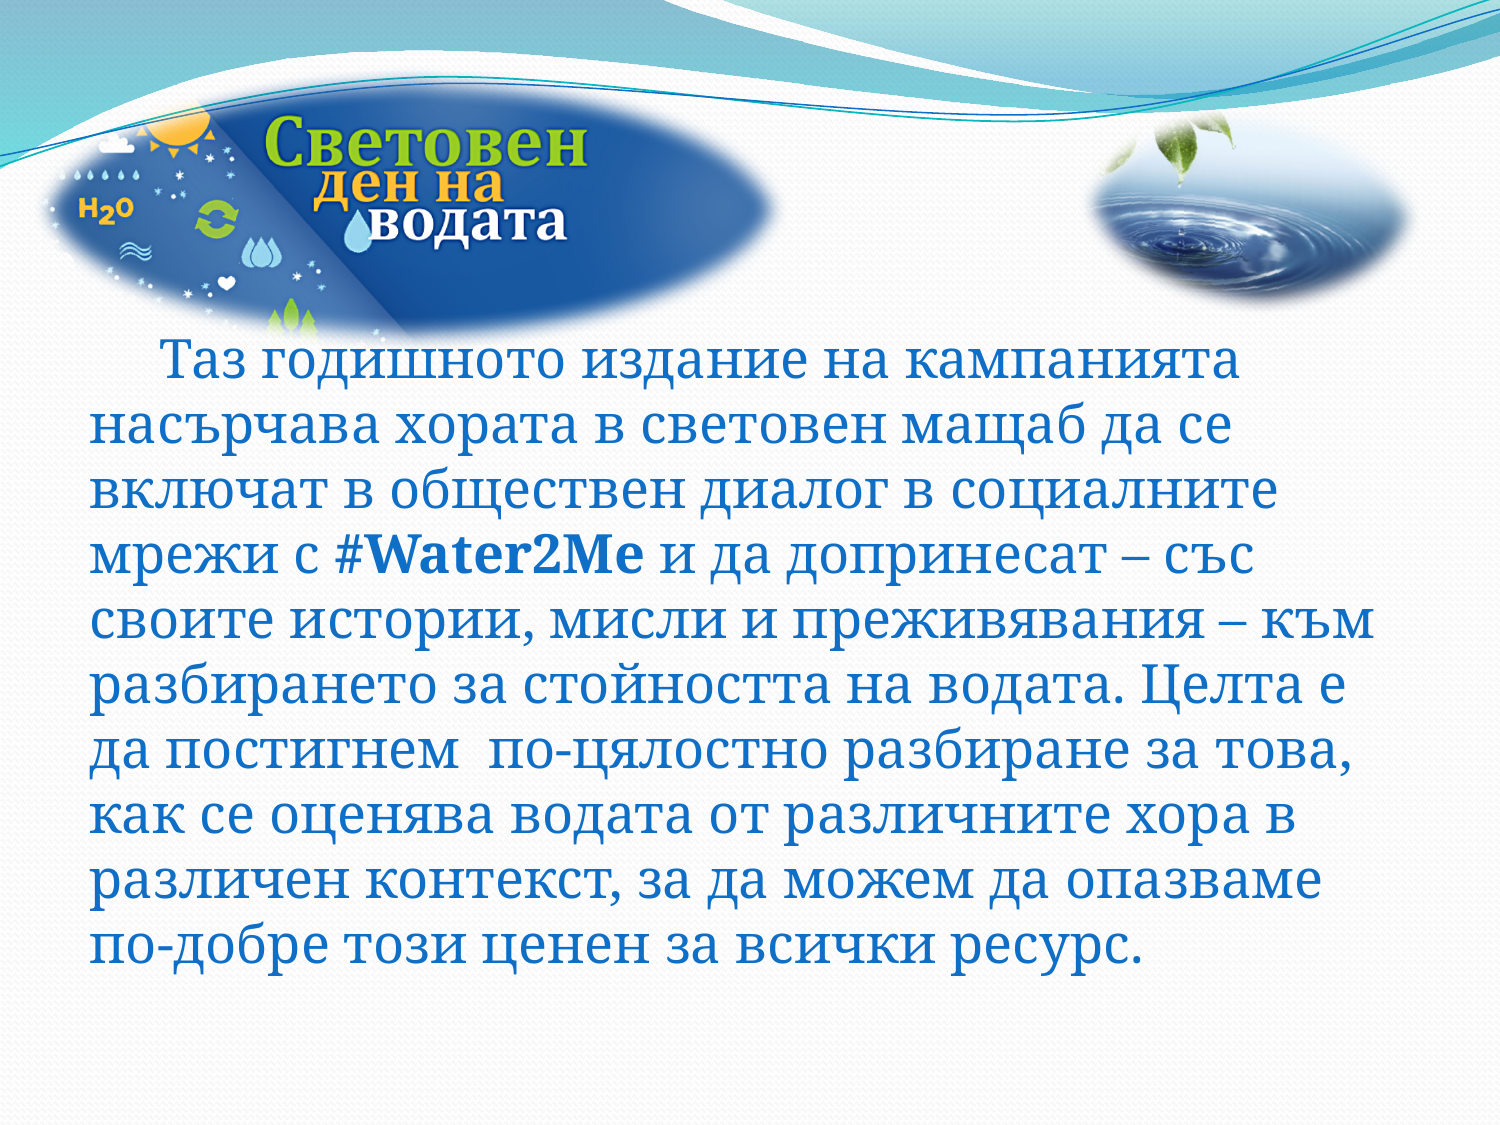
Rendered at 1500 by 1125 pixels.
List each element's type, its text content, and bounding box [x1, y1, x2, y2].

picture [29, 66, 792, 351]
picture [1073, 103, 1427, 317]
list Таз годишното издание на кампанията насърчава хората в световен мащаб да се включат в обществен диалог в социалните мрежи с #Water2Me и да допринесат – със своите истории, мисли и преживявания – към разбирането за стойността на водата. Целта е да постигнем по-цялостно разбиране за това, как се оценява водата от различните хора в различен контекст, за да можем да опазваме по-добре този ценен за всички ресурс. [75, 317, 1425, 1038]
